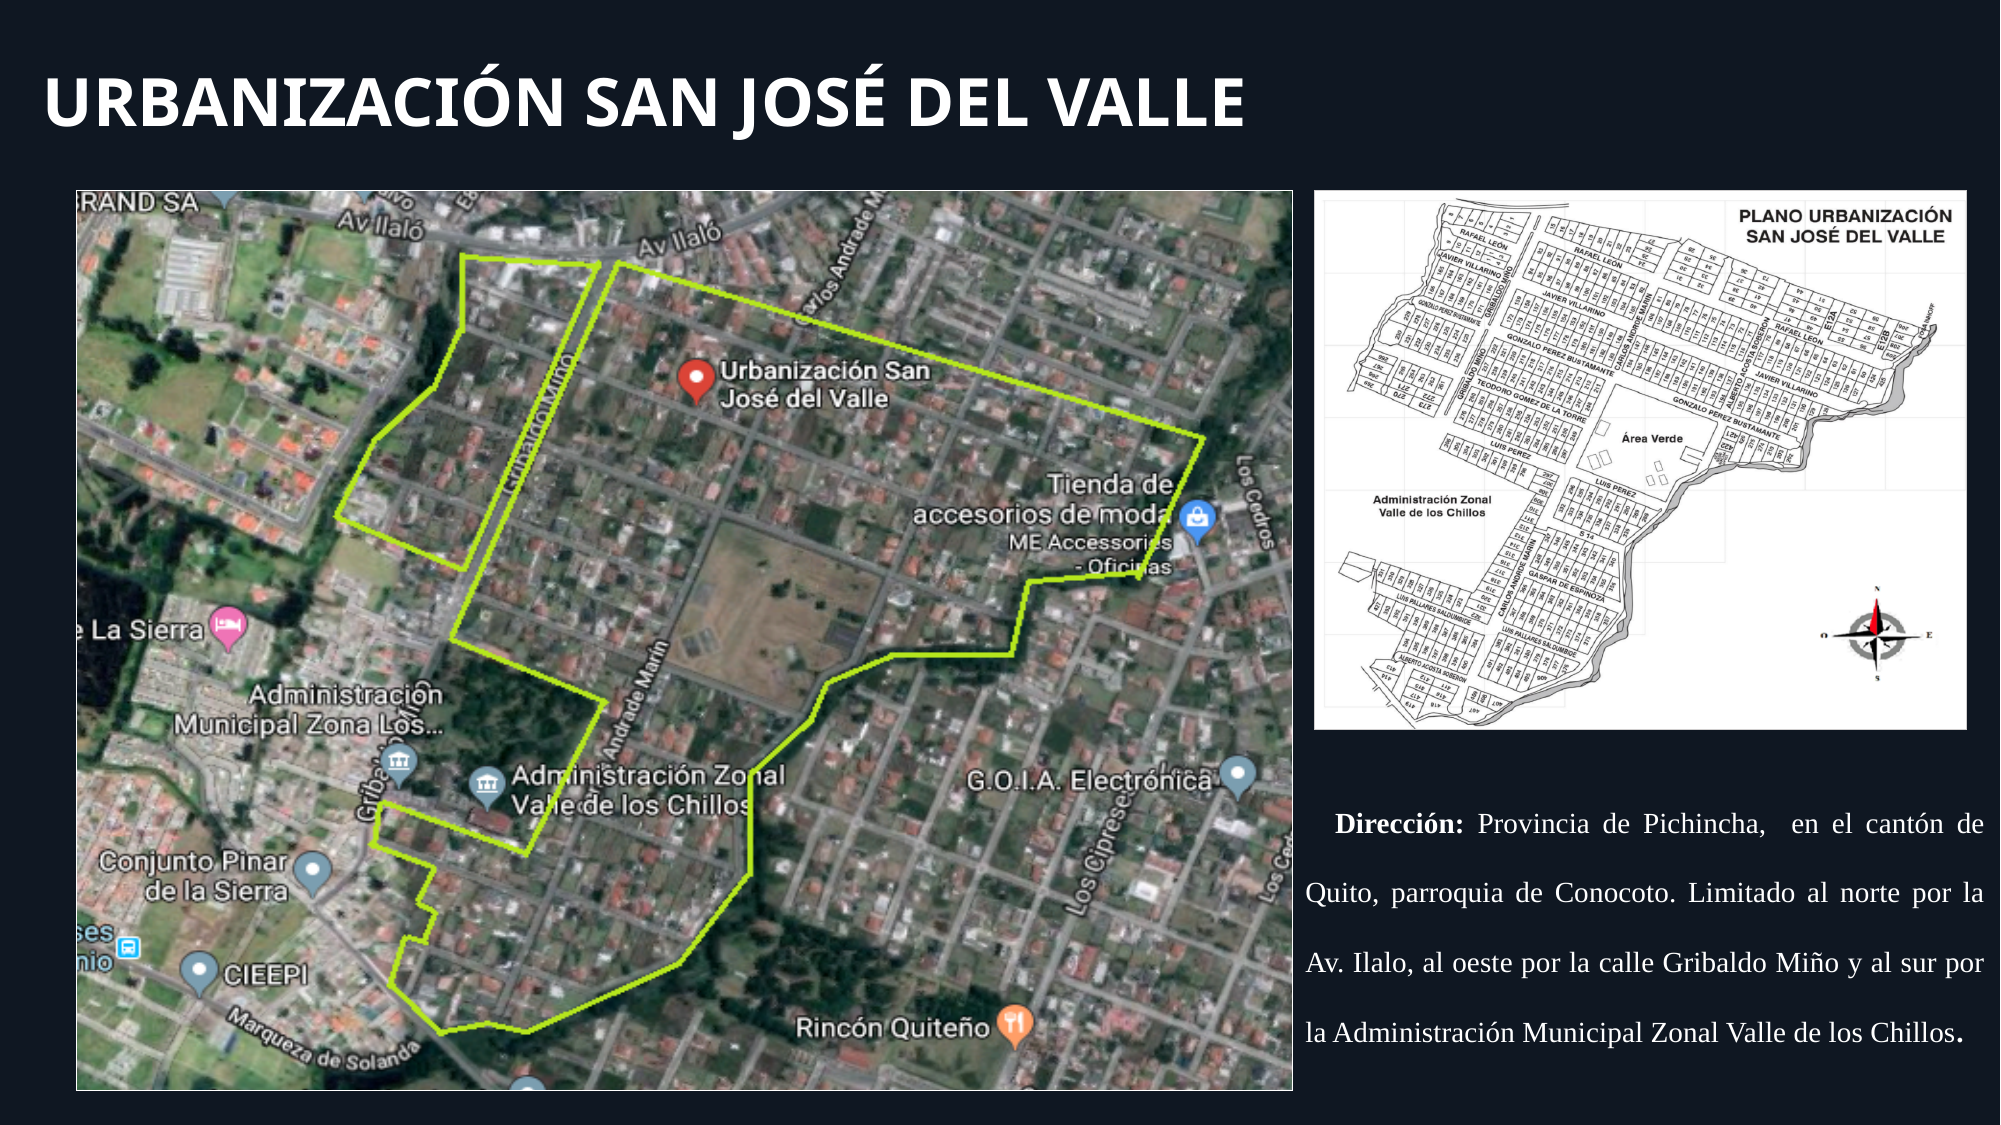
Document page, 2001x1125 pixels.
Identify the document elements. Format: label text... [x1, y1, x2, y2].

picture [75, 190, 1293, 1091]
text_box Dirección: Provincia de Pichincha, en el cantón de Quito, parroquia de Conocoto. Limitado al norte por la Av. Ilalo, al oeste por la calle Gribaldo Miño y al sur por la Administración Municipal Zonal Valle de los Chillos. [1290, 761, 2000, 1125]
picture [1314, 190, 1967, 730]
title URBANIZACIÓN SAN JOSÉ DEL VALLE [27, 51, 1753, 159]
